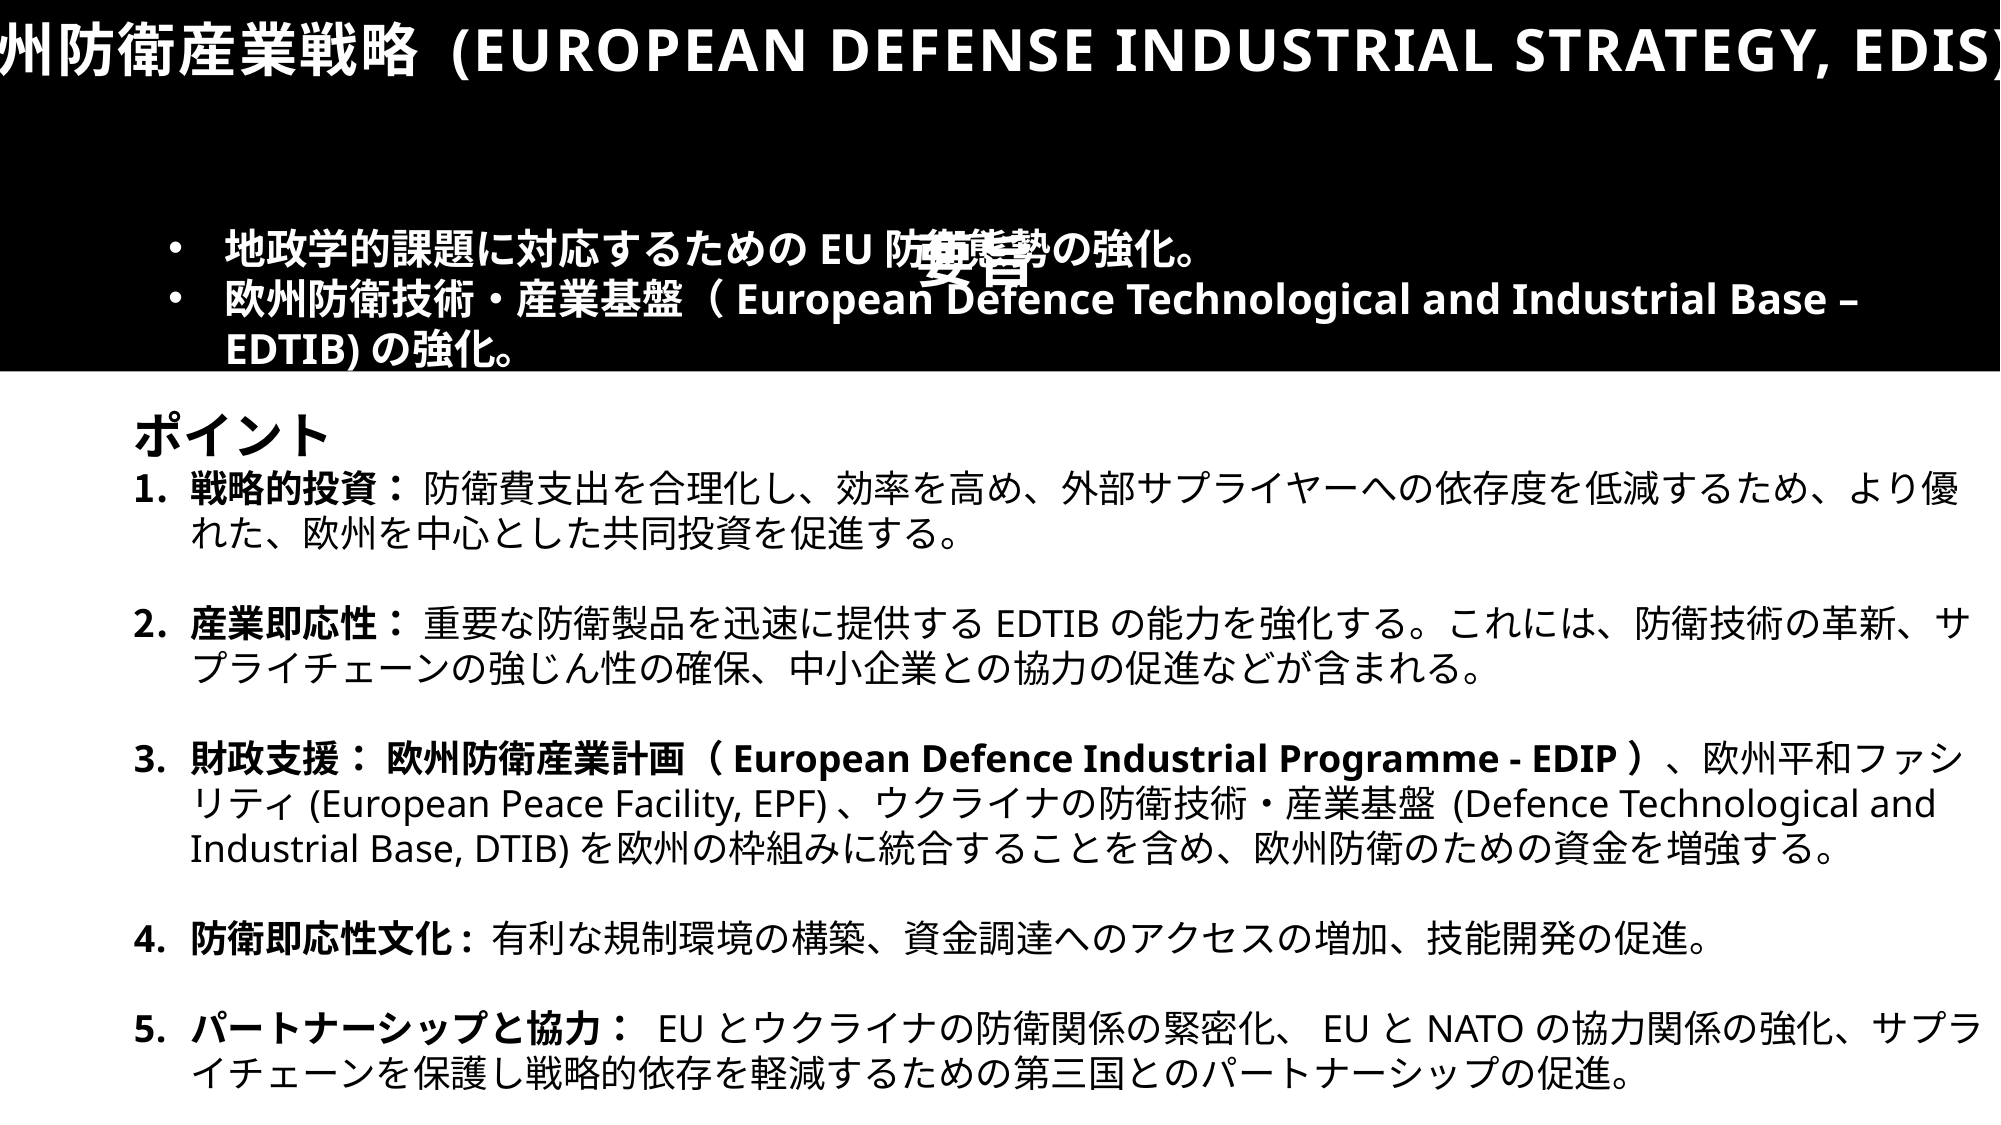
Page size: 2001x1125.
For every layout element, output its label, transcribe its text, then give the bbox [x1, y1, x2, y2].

title 欧州防衛産業戦略 (European Defense Industrial Strategy, EDIS) 要旨 [0, 17, 2000, 300]
text_box 主要目標: 地政学的課題に対応するためのEU防衛態勢の強化。 欧州防衛技術・産業基盤（European Defence Technological and Industrial Base – EDTIB)の強化。 [153, 155, 1937, 381]
text_box ポイント 戦略的投資： 防衛費支出を合理化し、効率を高め、外部サプライヤーへの依存度を低減するため、より優れた、欧州を中心とした共同投資を促進する。 産業即応性： 重要な防衛製品を迅速に提供するEDTIBの能力を強化する。これには、防衛技術の革新、サプライチェーンの強じん性の確保、中小企業との協力の促進などが含まれる。 財政支援： 欧州防衛産業計画（European Defence Industrial Programme - EDIP）、欧州平和ファシリティ(European Peace Facility, EPF)、ウクライナの防衛技術・産業基盤 (Defence Technological and Industrial Base, DTIB)を欧州の枠組みに統合することを含め、欧州防衛のための資金を増強する。 防衛即応性文化: 有利な規制環境の構築、資金調達へのアクセスの増加、技能開発の促進。 パートナーシップと協力： EUとウクライナの防衛関係の緊密化、EUとNATOの協力関係の強化、サプライチェーンを保護し戦略的依存を軽減するための第三国とのパートナーシップの促進。 [118, 397, 2000, 1103]
